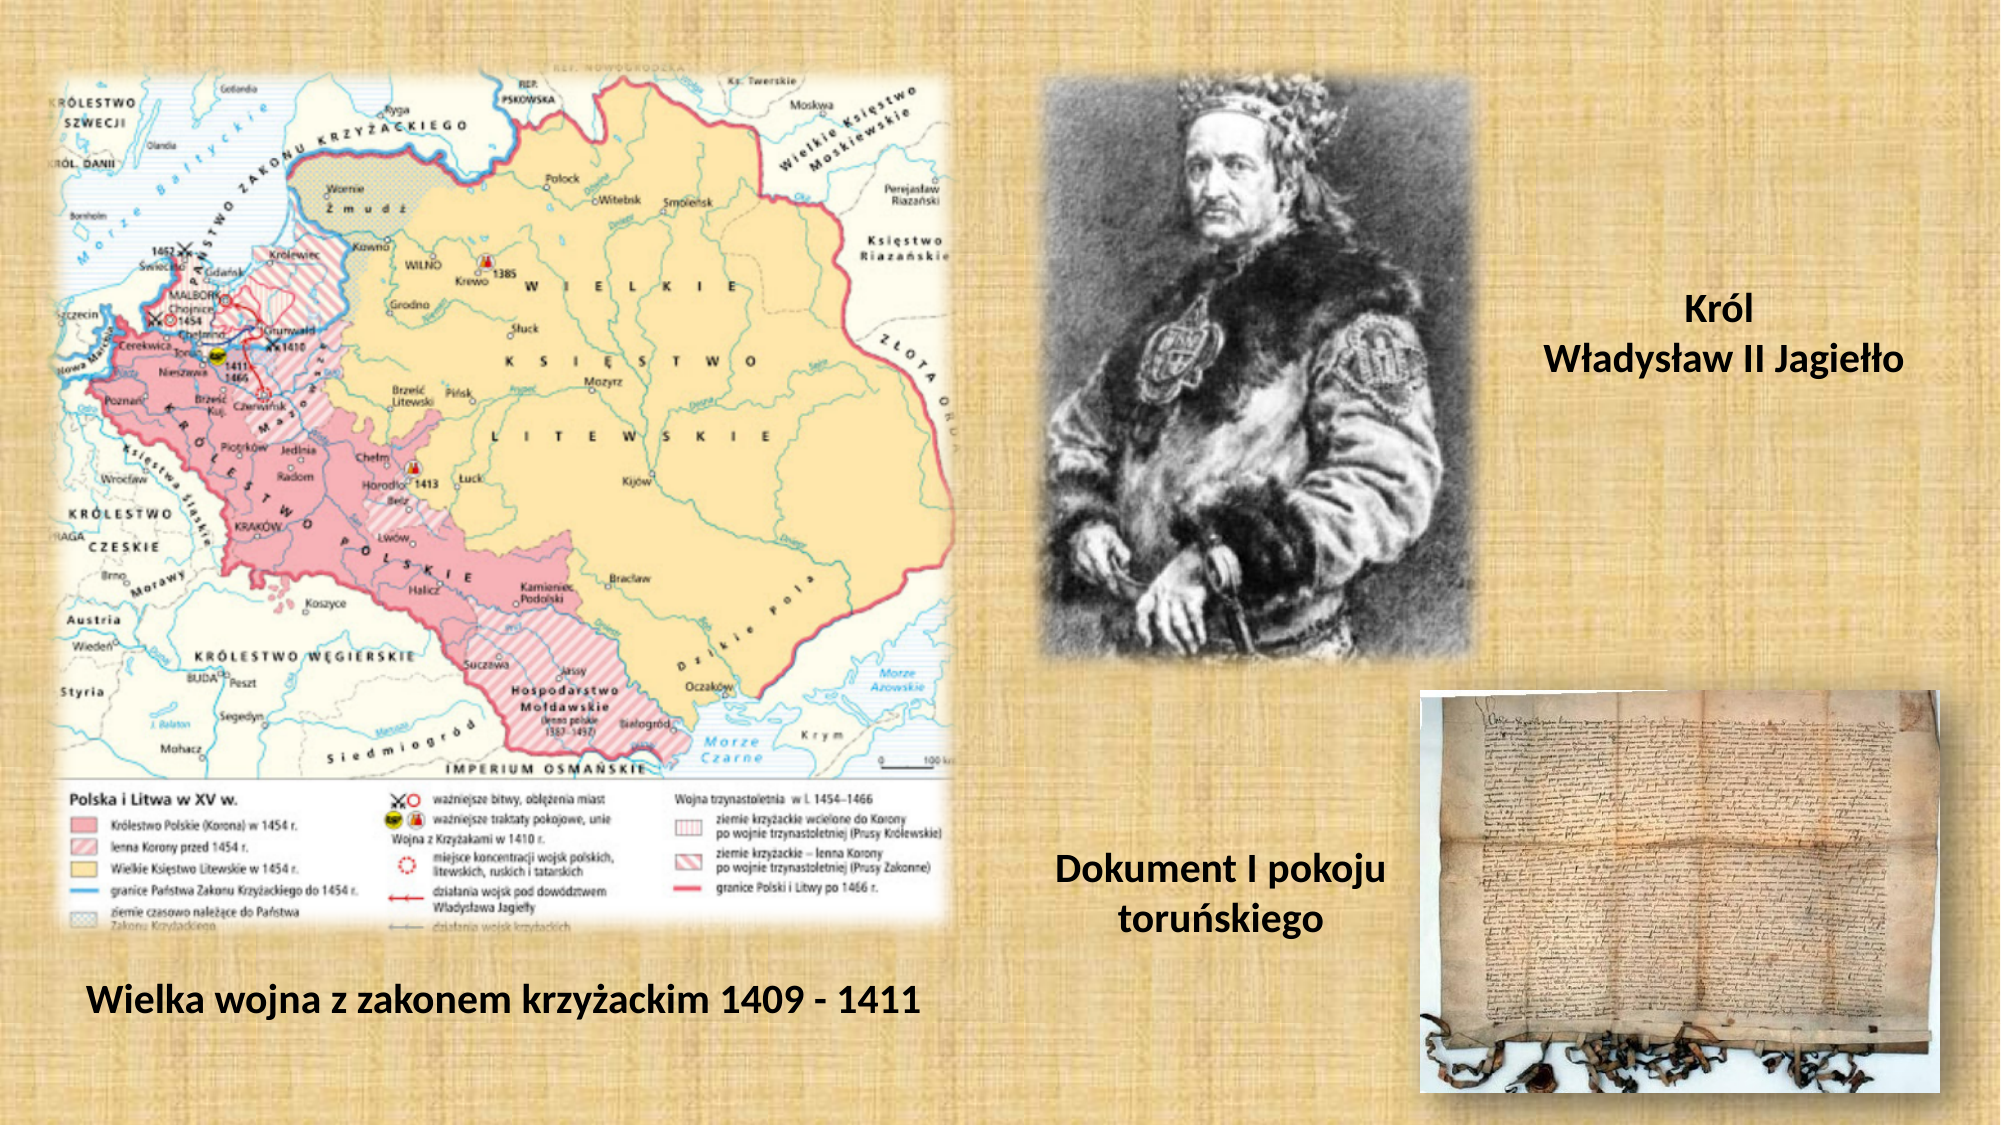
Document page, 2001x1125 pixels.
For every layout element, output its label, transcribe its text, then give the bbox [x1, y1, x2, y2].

text_box Dokument I pokoju toruńskiego [979, 833, 1420, 949]
text_box Wielka wojna z zakonem krzyżackim 1409 - 1411 [70, 964, 938, 1030]
text_box Król Władysław II Jagiełło [1513, 273, 1935, 388]
picture [0, 0, 2001, 1125]
